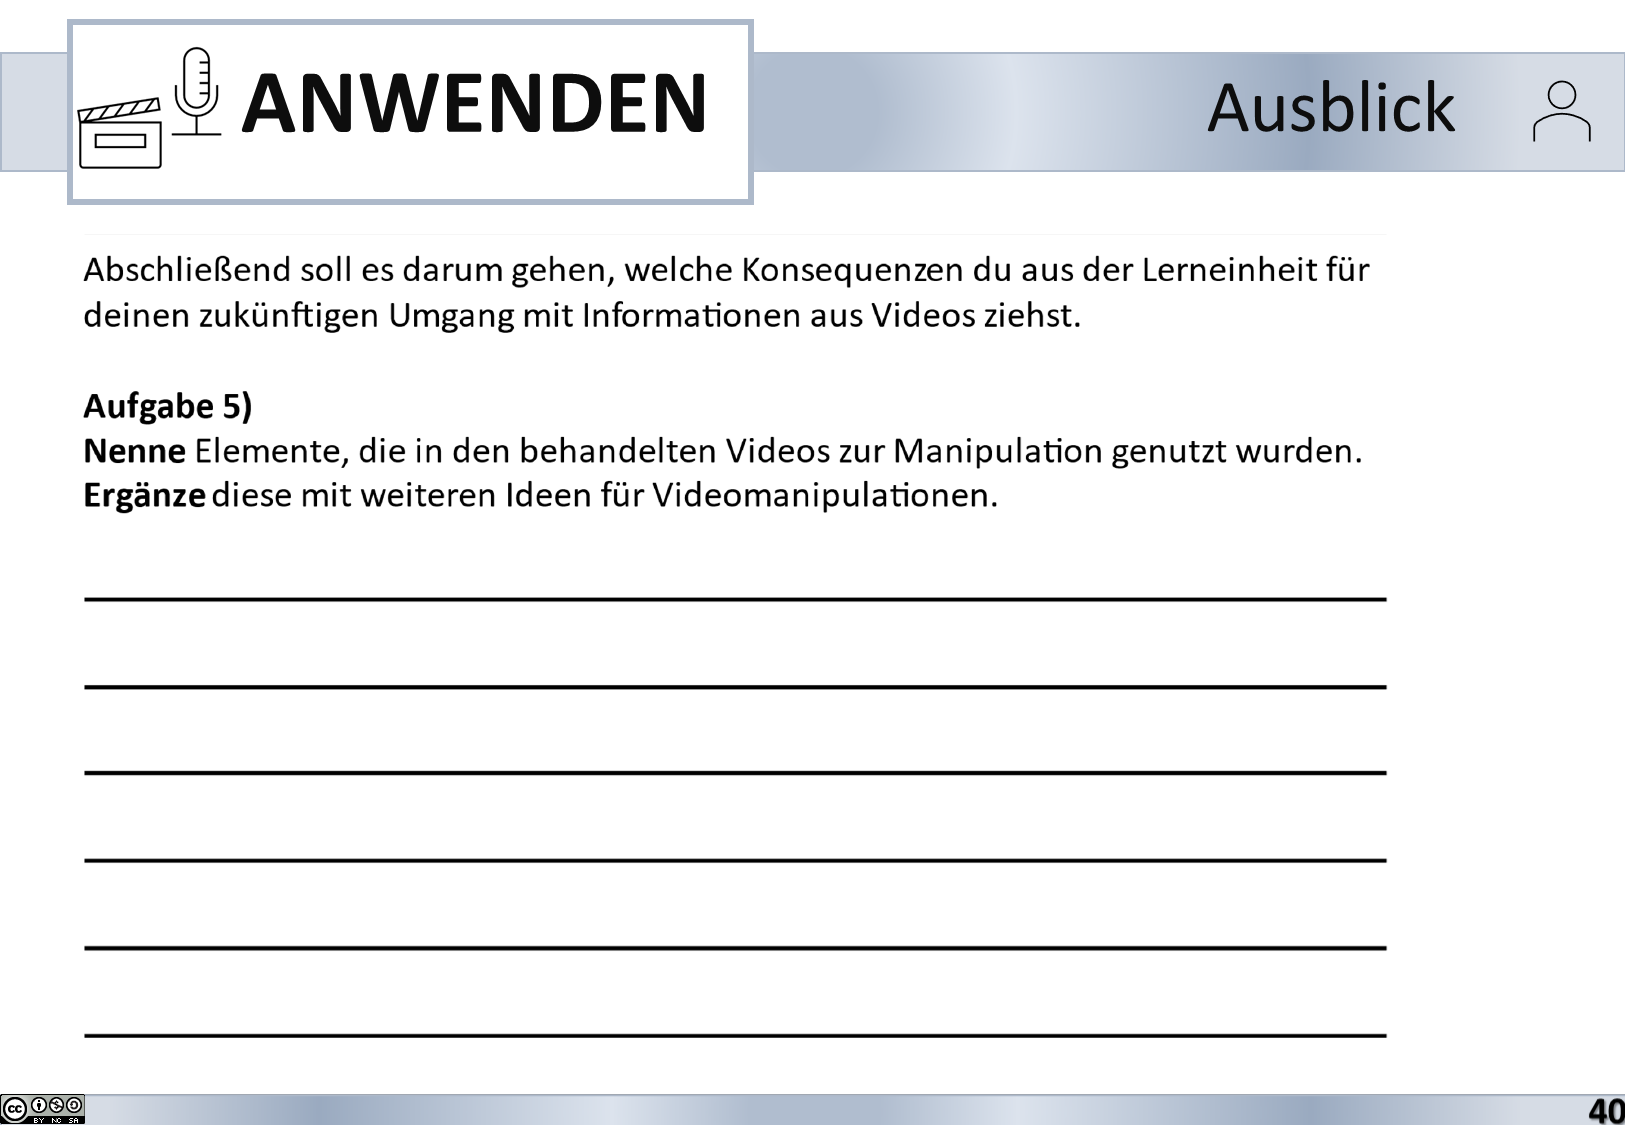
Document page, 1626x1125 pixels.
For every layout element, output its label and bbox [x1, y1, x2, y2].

picture [0, 18, 1625, 212]
picture [60, 234, 1470, 1038]
picture [0, 1074, 1625, 1125]
